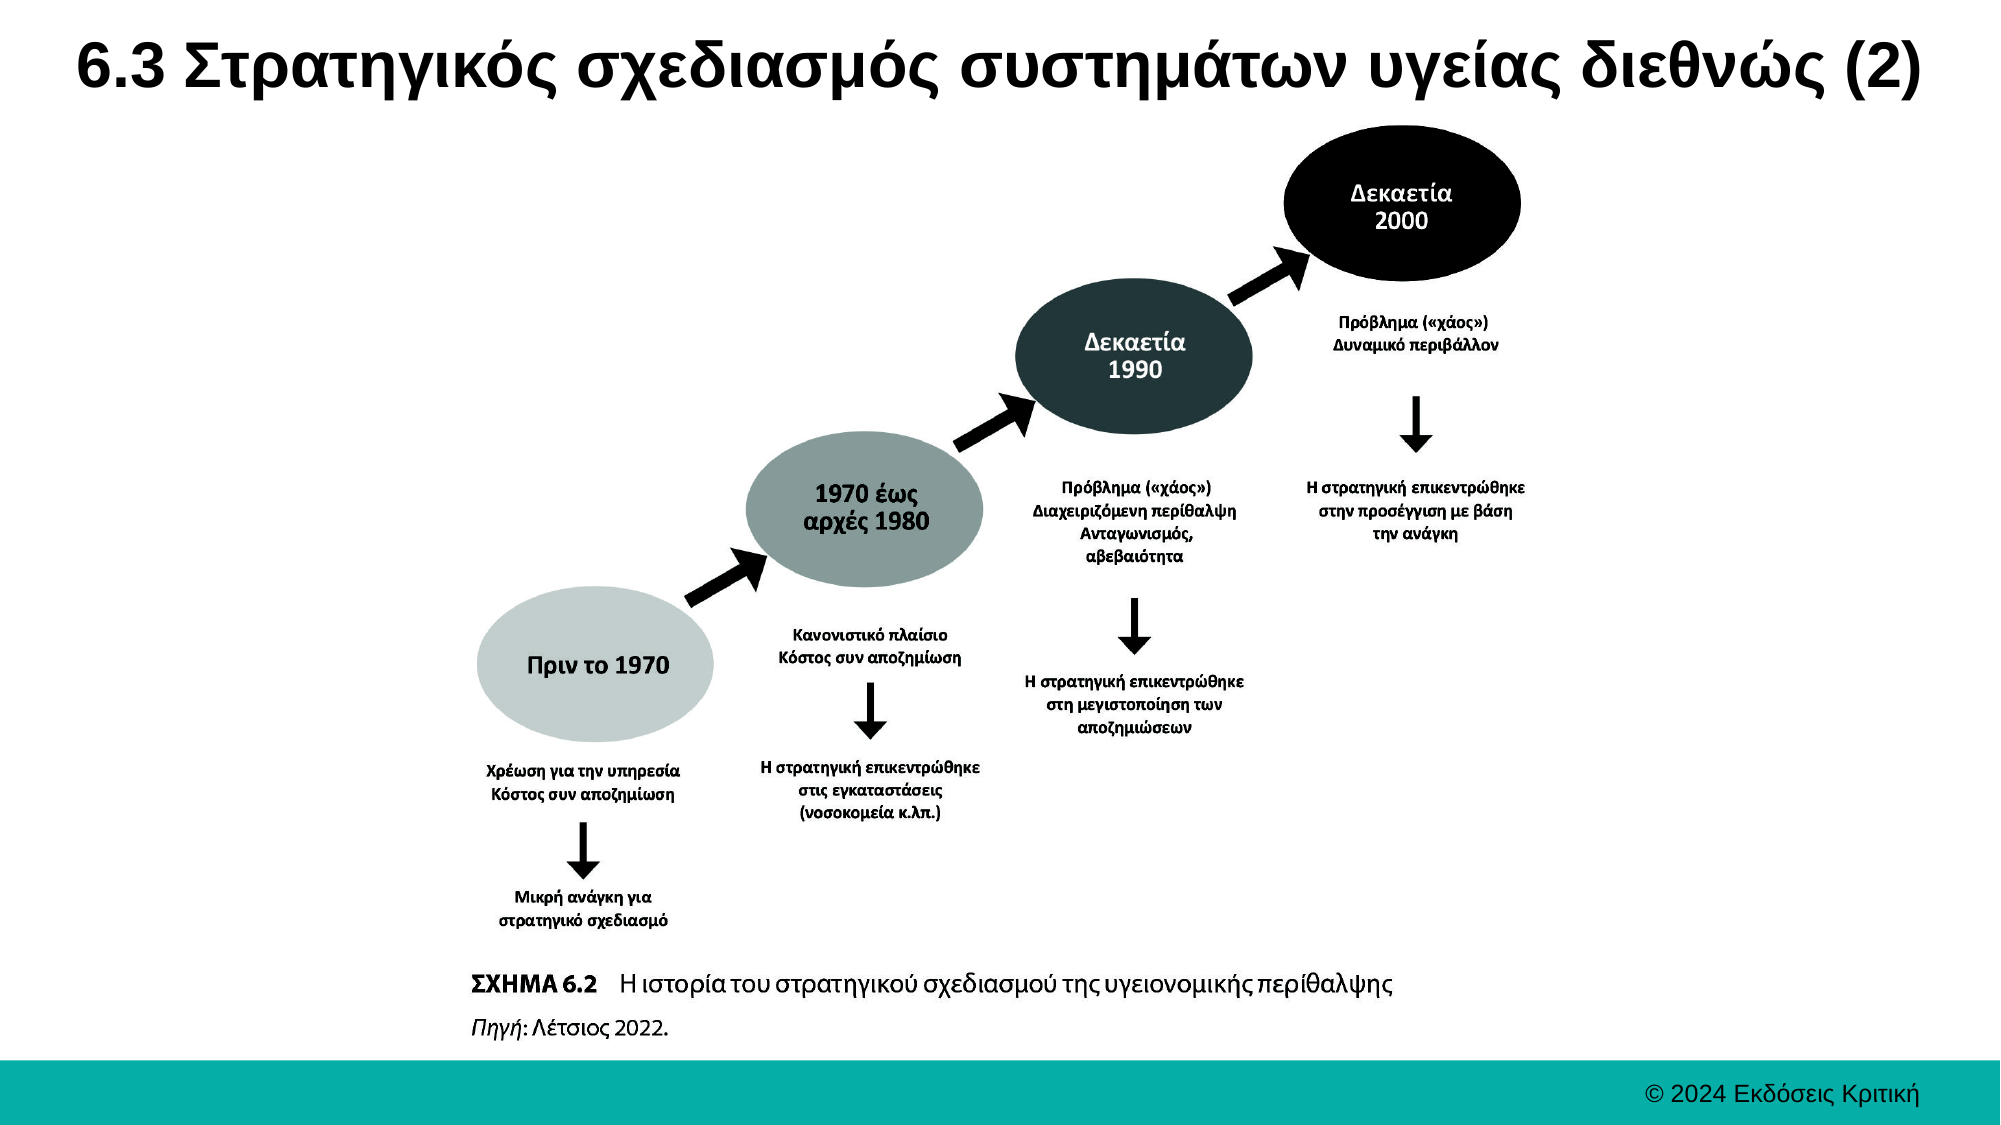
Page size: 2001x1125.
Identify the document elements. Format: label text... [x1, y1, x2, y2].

text_box © 2024 Εκδόσεις Κριτική [1630, 1070, 2000, 1115]
text_box [0, 1059, 2000, 1125]
picture [451, 108, 1549, 1060]
title 6.3 Στρατηγικός σχεδιασμός συστημάτων υγείας διεθνώς (2) [31, 9, 1969, 109]
